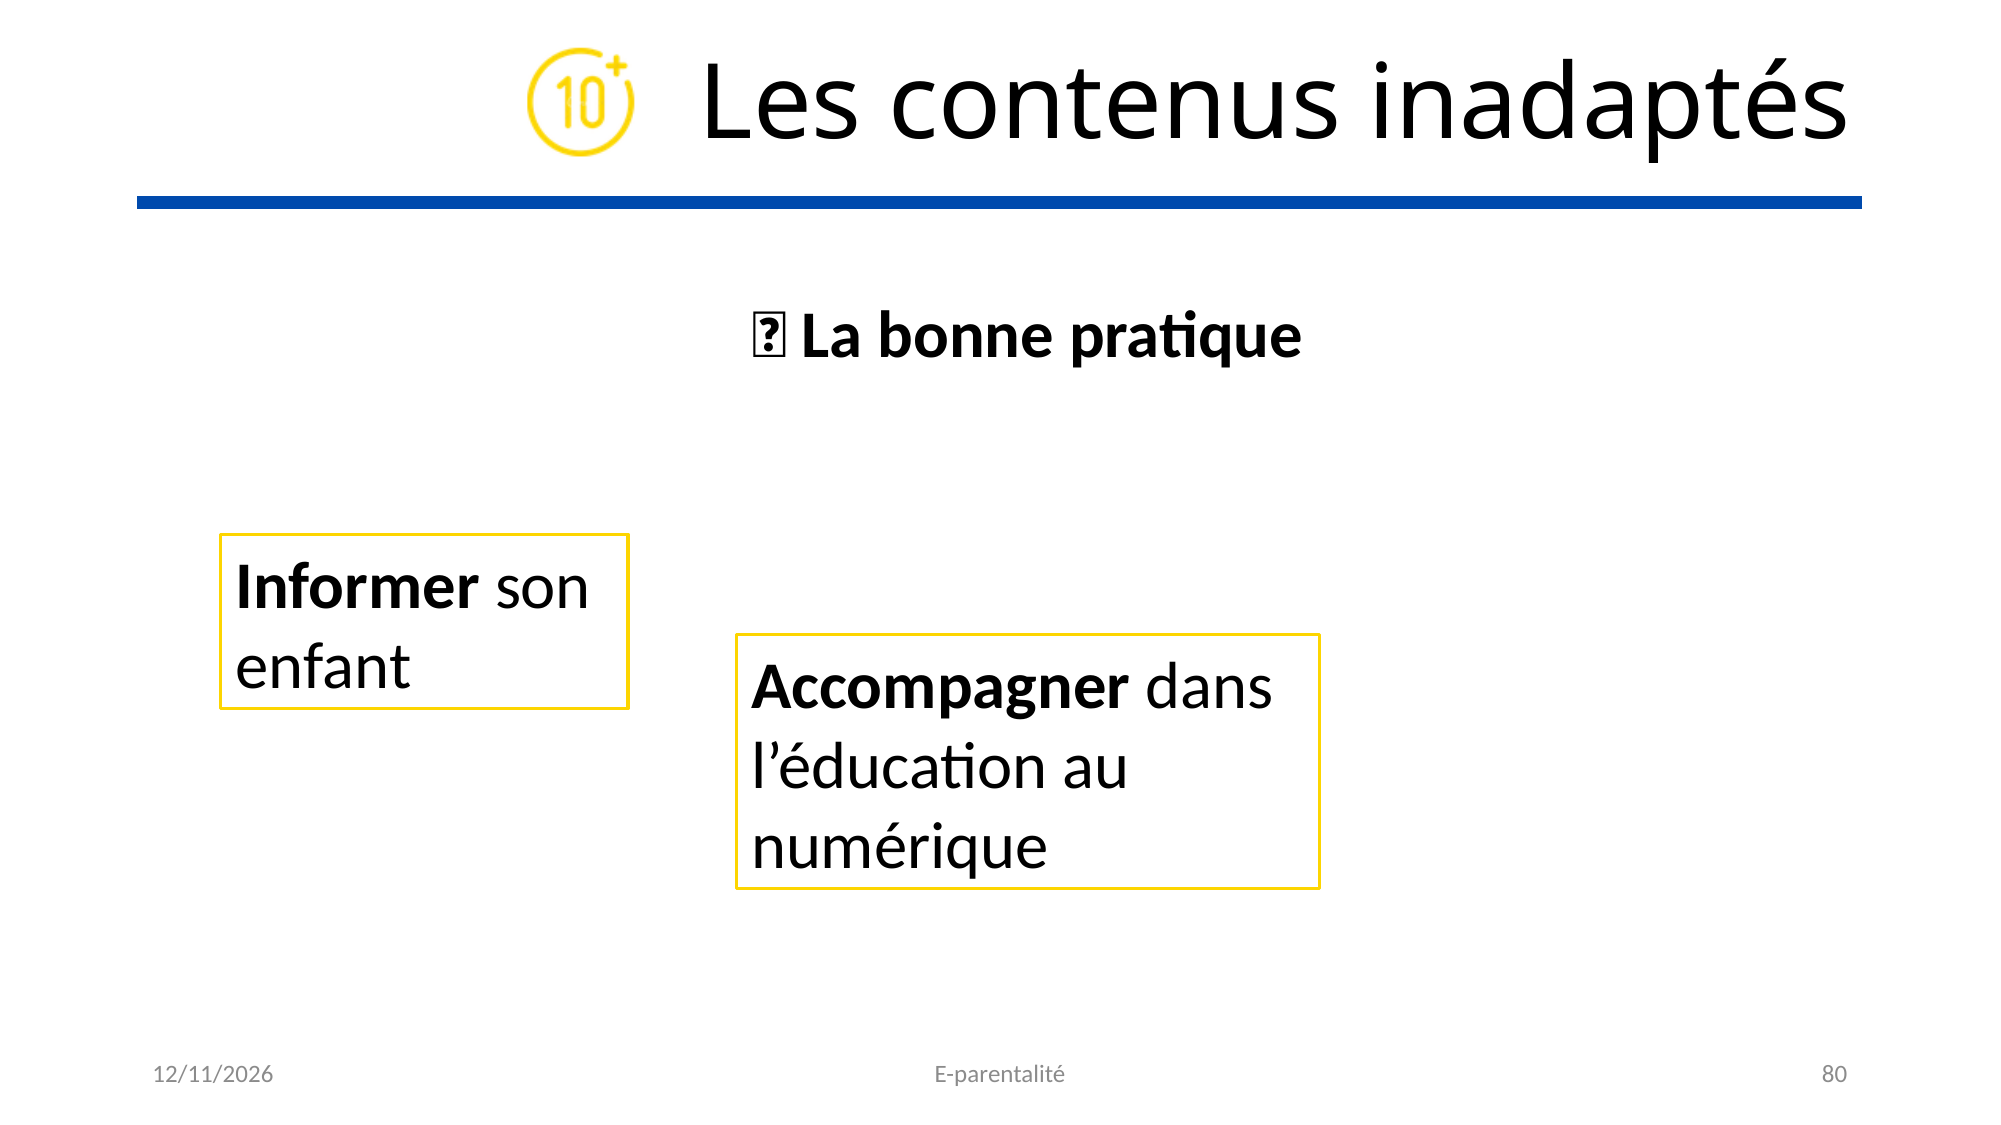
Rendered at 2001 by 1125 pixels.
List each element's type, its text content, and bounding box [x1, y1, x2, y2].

slide_number 80 [1412, 1042, 1863, 1103]
footer E-parentalité [662, 1042, 1338, 1103]
text_box Les contenus inadaptés [683, 34, 2000, 176]
text_box Informer son enfant [220, 534, 629, 709]
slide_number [137, 1042, 588, 1103]
text_box Accompagner dans l’éducation au numérique [736, 634, 1320, 889]
text_box 💡 La bonne pratique [243, 283, 1813, 379]
picture [504, 34, 644, 163]
